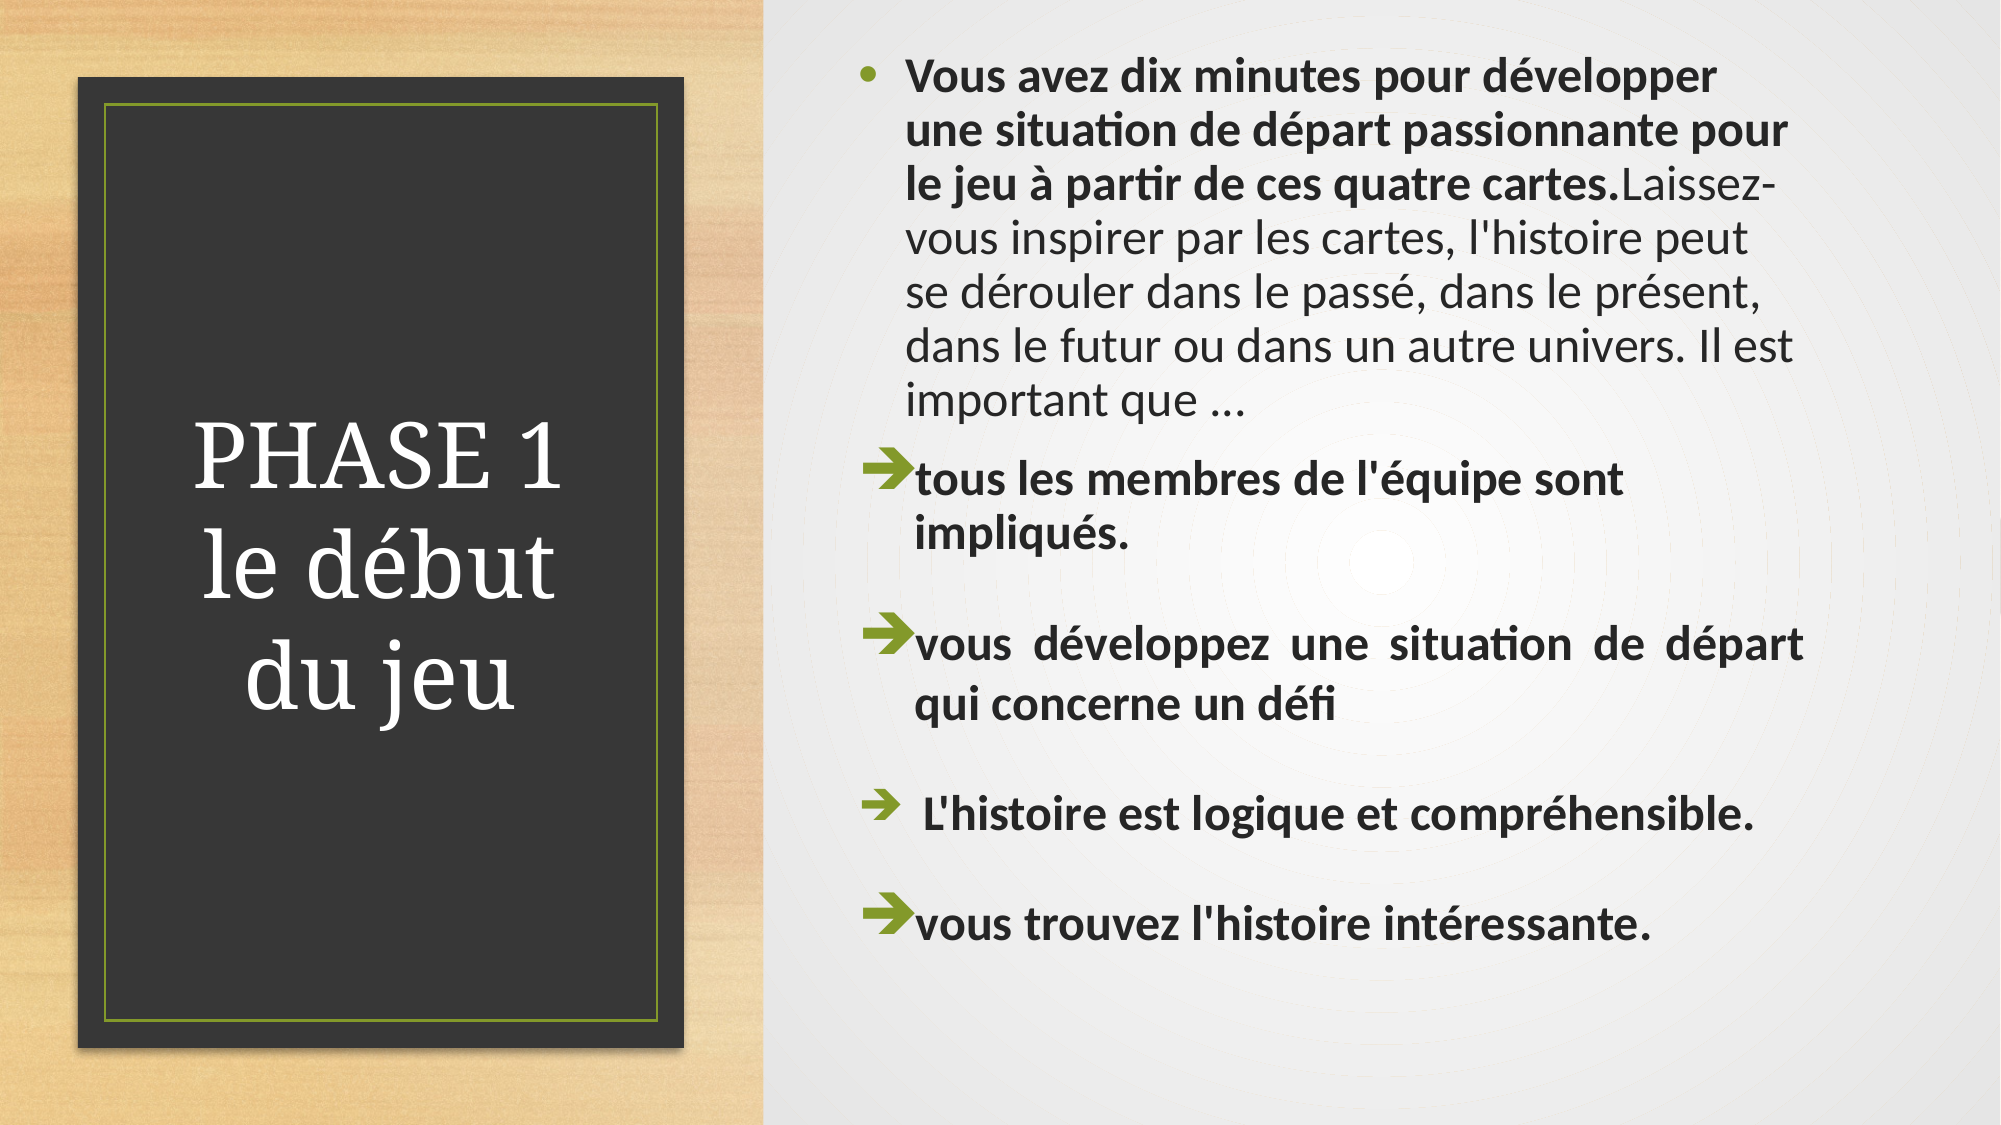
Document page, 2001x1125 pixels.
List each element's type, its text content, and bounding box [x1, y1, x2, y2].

text_box [762, 0, 2000, 1125]
text_box [104, 103, 658, 1021]
title PHASE 1 le début du jeu [156, 156, 605, 968]
list Vous avez dix minutes pour développer une situation de départ passionnante pour le jeu à partir de ces quatre cartes.Laissez-vous inspirer par les cartes, l'histoire peut se dérouler dans le passé, dans le présent, dans le futur ou dans un autre univers. Il est important que ... tous les membres de l'équipe sont impliqués. vous développez une situation de départ qui concerne un défi L'histoire est logique et compréhensible. vous trouvez l'histoire intéressante. [843, 32, 1820, 1072]
text_box [77, 76, 685, 1049]
text_box [0, 0, 762, 1125]
